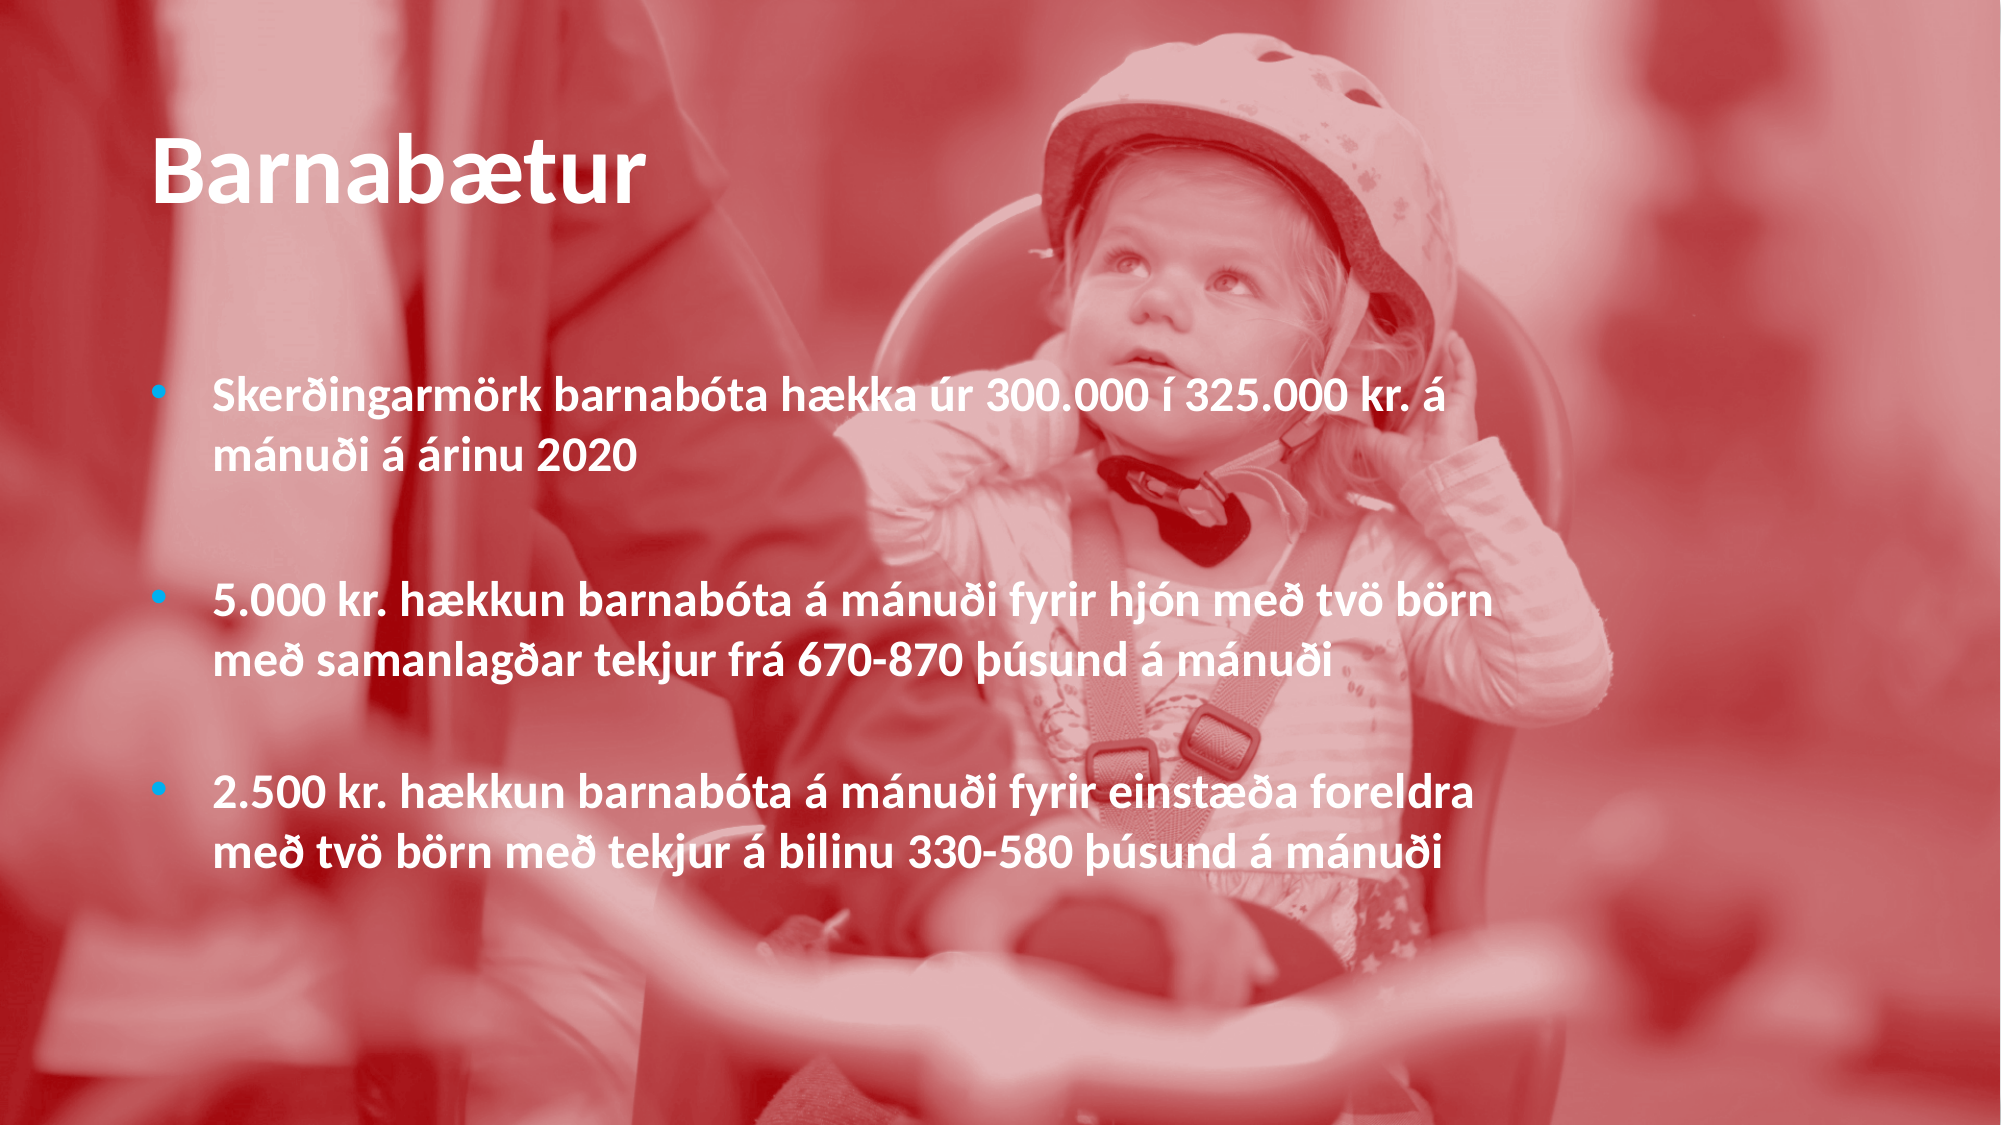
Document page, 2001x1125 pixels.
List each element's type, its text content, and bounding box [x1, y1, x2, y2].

subtitle Skerðingarmörk barnabóta hækka úr 300.000 í 325.000 kr. á mánuði á árinu 2020 5.000 kr. hækkun barnabóta á mánuði fyrir hjón með tvö börn með samanlagðar tekjur frá 670-870 þúsund á mánuði 2.500 kr. hækkun barnabóta á mánuði fyrir einstæða foreldra með tvö börn með tekjur á bilinu 330-580 þúsund á mánuði [150, 360, 1579, 1022]
title Barnabætur [150, 103, 1850, 313]
